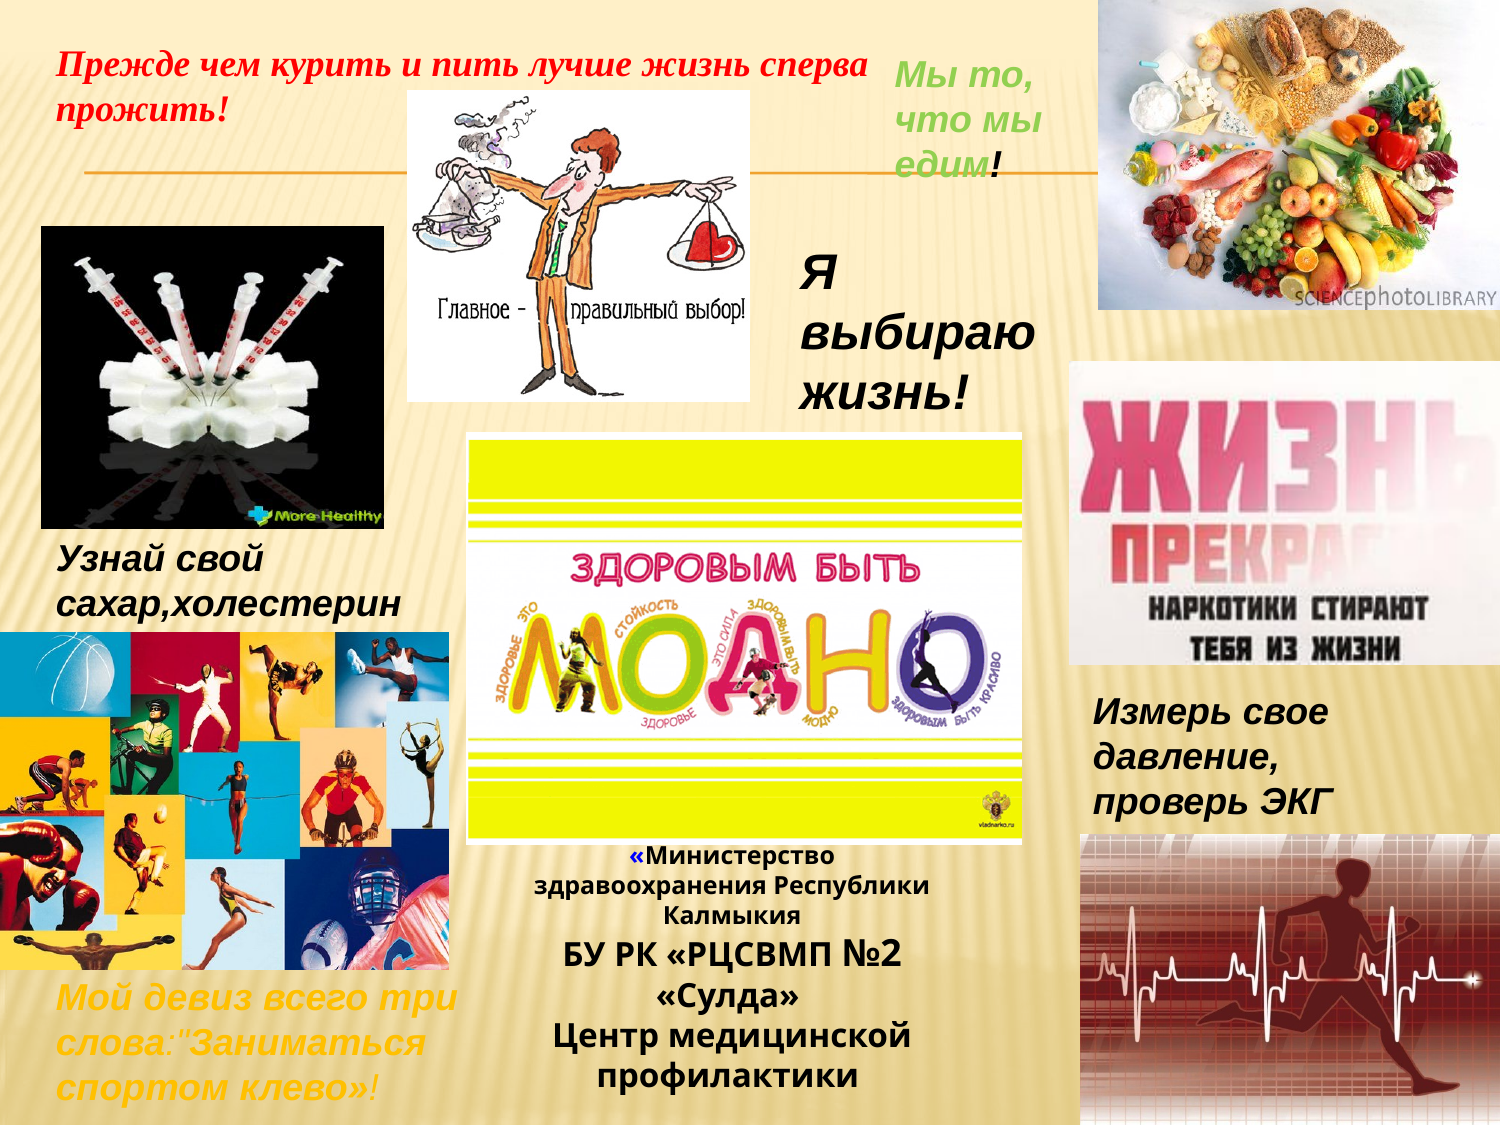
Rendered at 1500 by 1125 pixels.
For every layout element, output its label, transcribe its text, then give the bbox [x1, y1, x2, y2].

text_box Мы то, что мы едим! [879, 42, 1072, 193]
picture [1068, 361, 1500, 665]
text_box Прежде чем курить и пить лучше жизнь сперва прожить! [41, 31, 905, 136]
text_box Измерь свое давление, проверь ЭКГ [1078, 682, 1386, 830]
picture [1098, 0, 1500, 311]
text_box Узнай свой сахар,холестерин [41, 527, 419, 630]
picture [466, 432, 1022, 846]
picture [407, 89, 751, 402]
text_box «Министерство здравоохранения Республики Калмыкия БУ РК «РЦСВМП №2 «Сулда» Центр медицинской профилактики [501, 862, 963, 1102]
picture [40, 225, 385, 530]
picture [0, 632, 450, 970]
picture [1080, 833, 1500, 1125]
text_box Мой девиз всего три слова:"Заниматься спортом клево»! [41, 965, 609, 1116]
text_box Я выбираю жизнь! [785, 231, 1069, 427]
